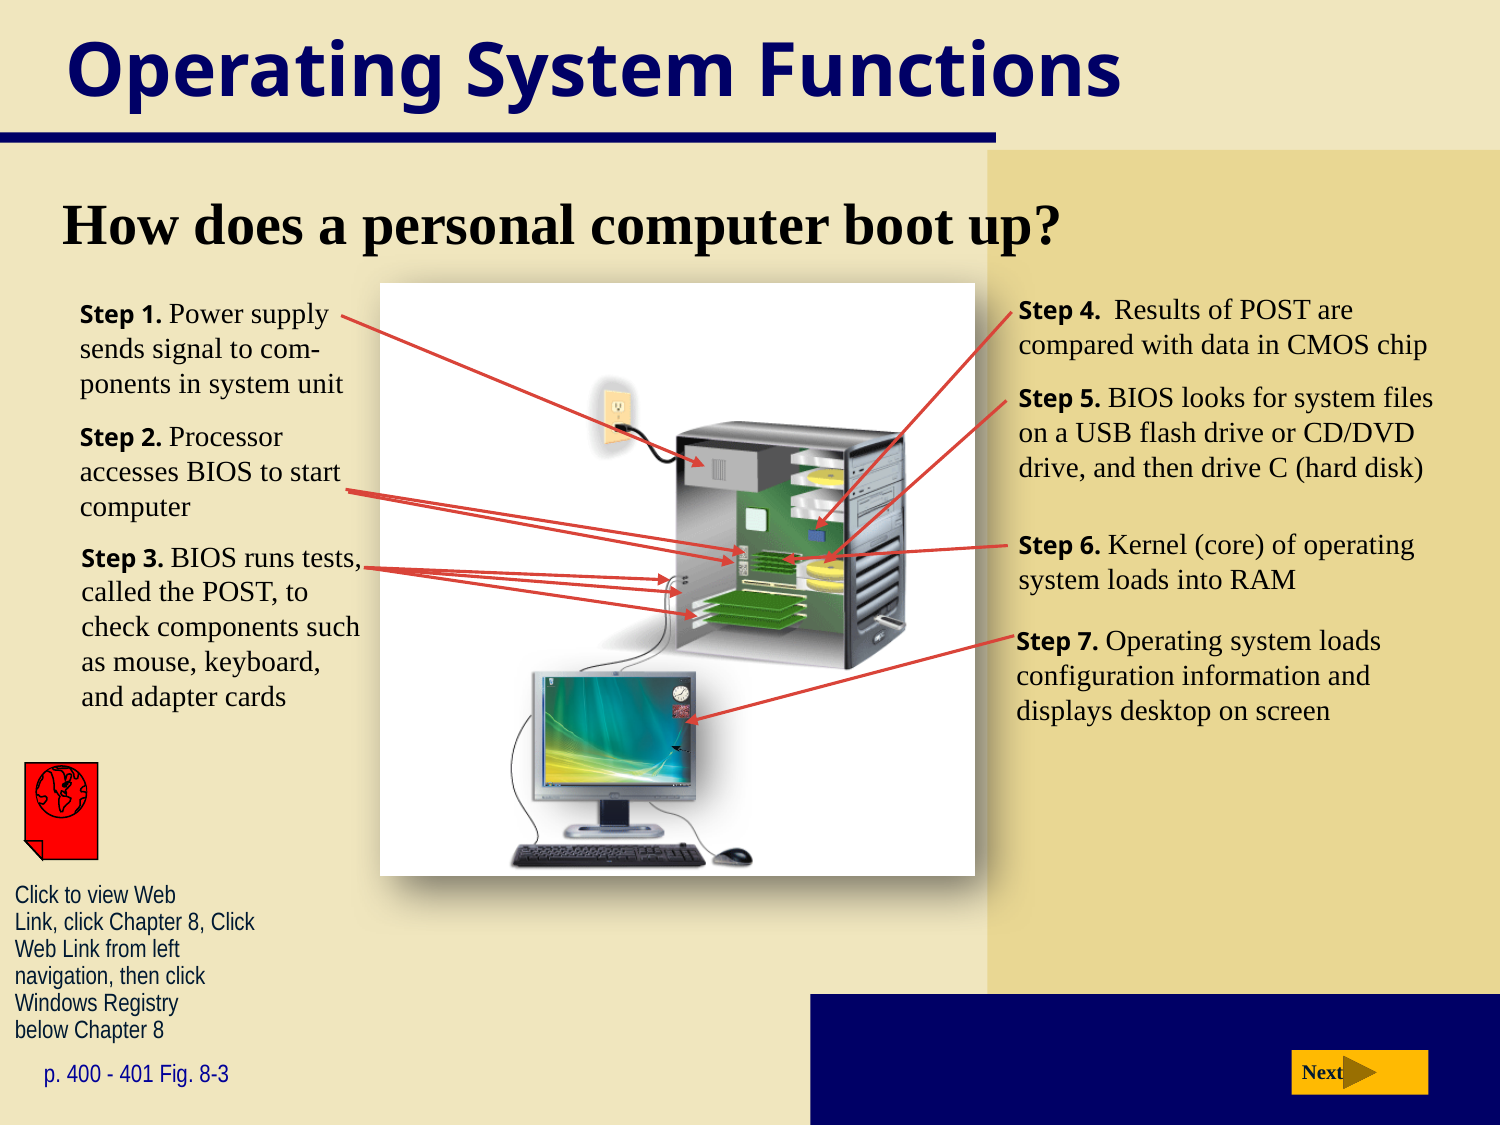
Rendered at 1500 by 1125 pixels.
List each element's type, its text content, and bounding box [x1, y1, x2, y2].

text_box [347, 476, 744, 575]
text_box Step 5. BIOS looks for system files on a USB flash drive or CD/DVD drive, and then drive C (hard disk) [1003, 370, 1467, 491]
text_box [380, 283, 975, 877]
text_box Step 1. Power supply sends signal to com-ponents in system unit [65, 286, 376, 407]
text_box Step 3. BIOS runs tests, called the POST, to check components such as mouse, keyboard, and adapter cards [66, 530, 375, 720]
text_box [1286, 1049, 1429, 1095]
text_box Step 7. Operating system loads configuration information and displays desktop on screen [1001, 613, 1464, 734]
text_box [363, 567, 698, 617]
list How does a personal computer boot up? [47, 178, 1457, 271]
text_box Step 4. Results of POST are compared with data in CMOS chip [1003, 283, 1467, 368]
text_box p. 400 - 401 Fig. 8-3 [29, 1050, 284, 1095]
text_box Step 2. Processor accesses BIOS to start computer [65, 409, 375, 530]
text_box Step 6. Kernel (core) of operating system loads into RAM [1003, 517, 1467, 603]
title Operating System Functions [49, 0, 1459, 133]
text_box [0, 762, 326, 976]
